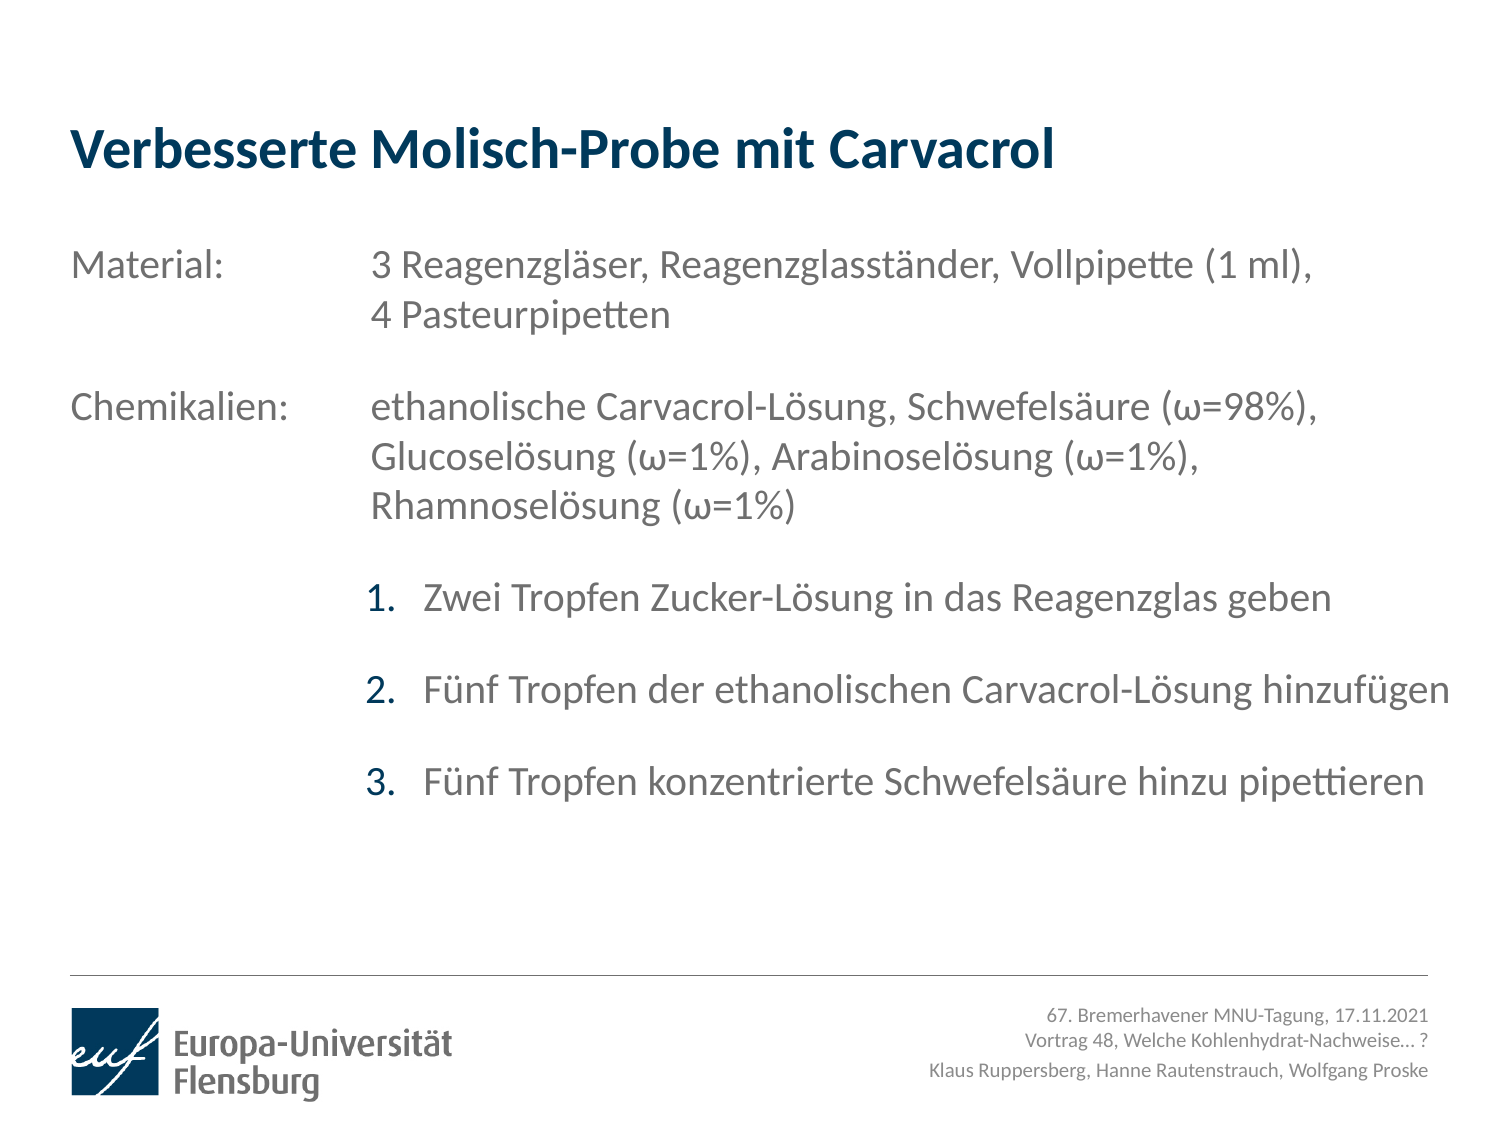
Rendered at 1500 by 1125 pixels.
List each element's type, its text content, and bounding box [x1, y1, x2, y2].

picture [71, 1008, 452, 1102]
list Material: 3 Reagenzgläser, Reagenzglasständer, Vollpipette (1 ml), 4 Pasteurpipetten Chemikalien: ethanolische Carvacrol-Lösung, Schwefelsäure (ω=98%), Glucoselösung (ω=1%), Arabinoselösung (ω=1%), Rhamnoselösung (ω=1%) Zwei Tropfen Zucker-Lösung in das Reagenzglas geben Fünf Tropfen der ethanolischen Carvacrol-Lösung hinzufügen Fünf Tropfen konzentrierte Schwefelsäure hinzu pipettieren [70, 236, 1465, 916]
title Verbesserte Molisch-Probe mit Carvacrol [70, 91, 1429, 210]
